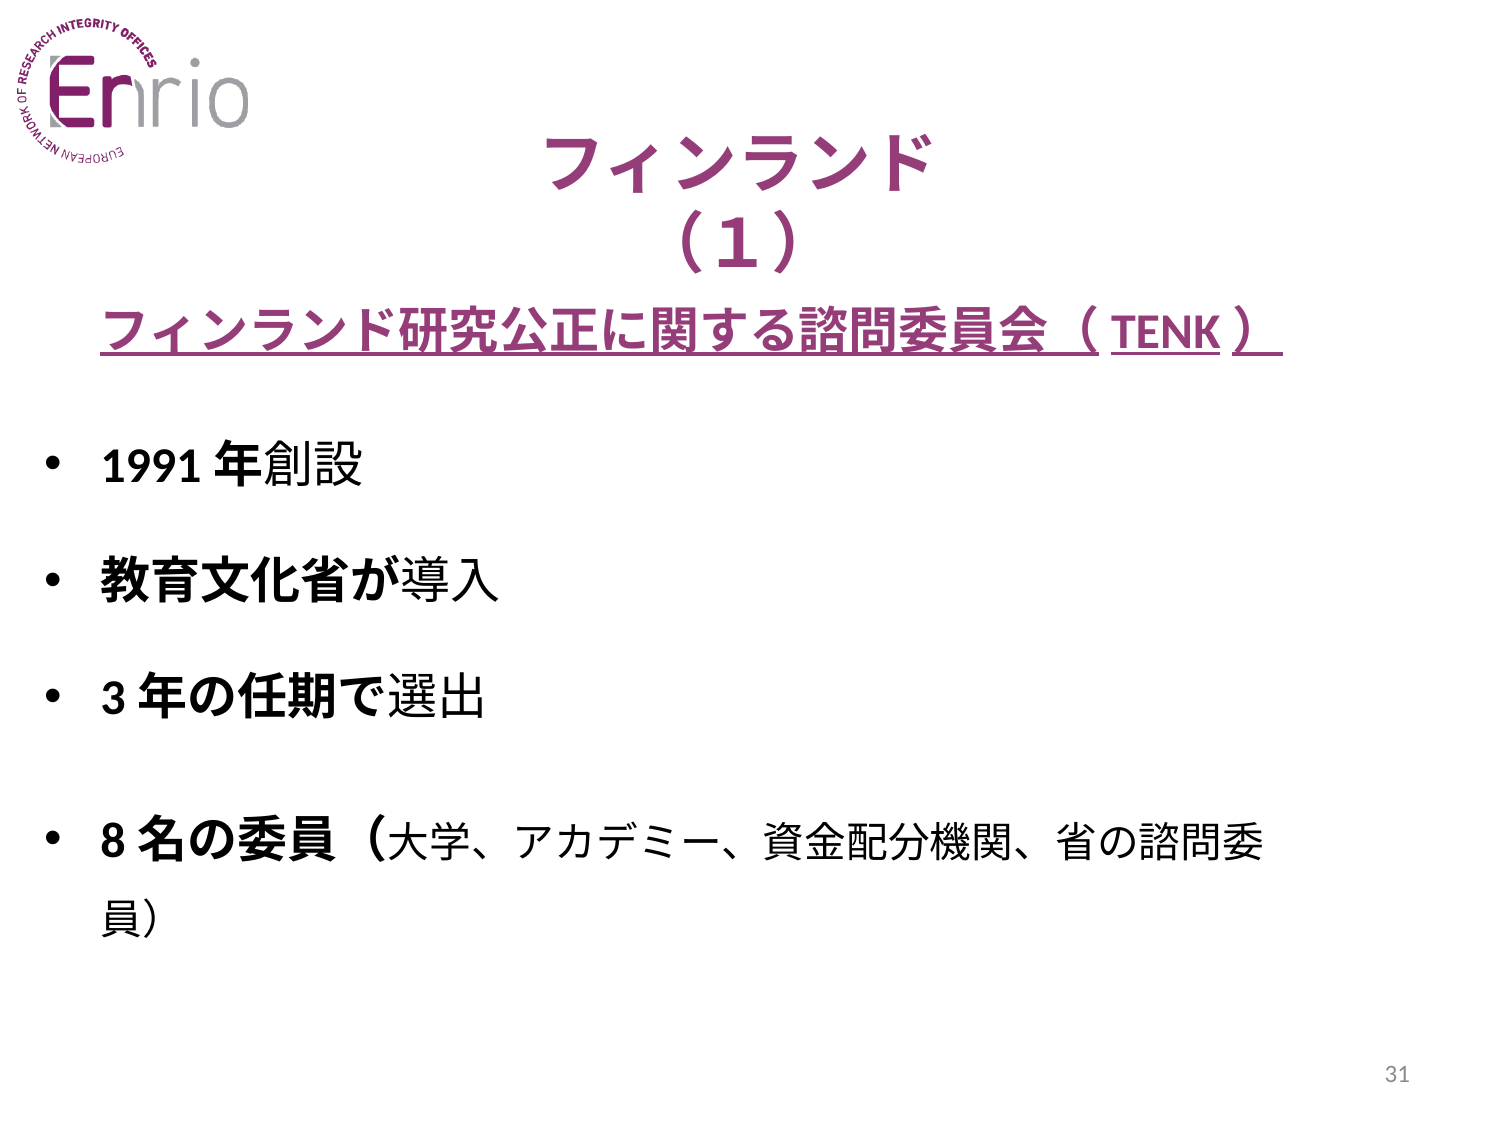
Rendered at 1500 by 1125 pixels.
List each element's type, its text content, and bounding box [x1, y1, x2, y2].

slide_number 31 [1294, 1042, 1425, 1103]
text_box フィンランド研究公正に関する諮問委員会（TENK） [85, 290, 1385, 366]
text_box 1991年創設 教育文化省が導入 3年の任期で選出 8名の委員（大学、アカデミー、資金配分機関、省の諮問委員） [29, 395, 1294, 1125]
text_box フィンランド（１） [442, 113, 1034, 289]
picture [17, 18, 248, 164]
